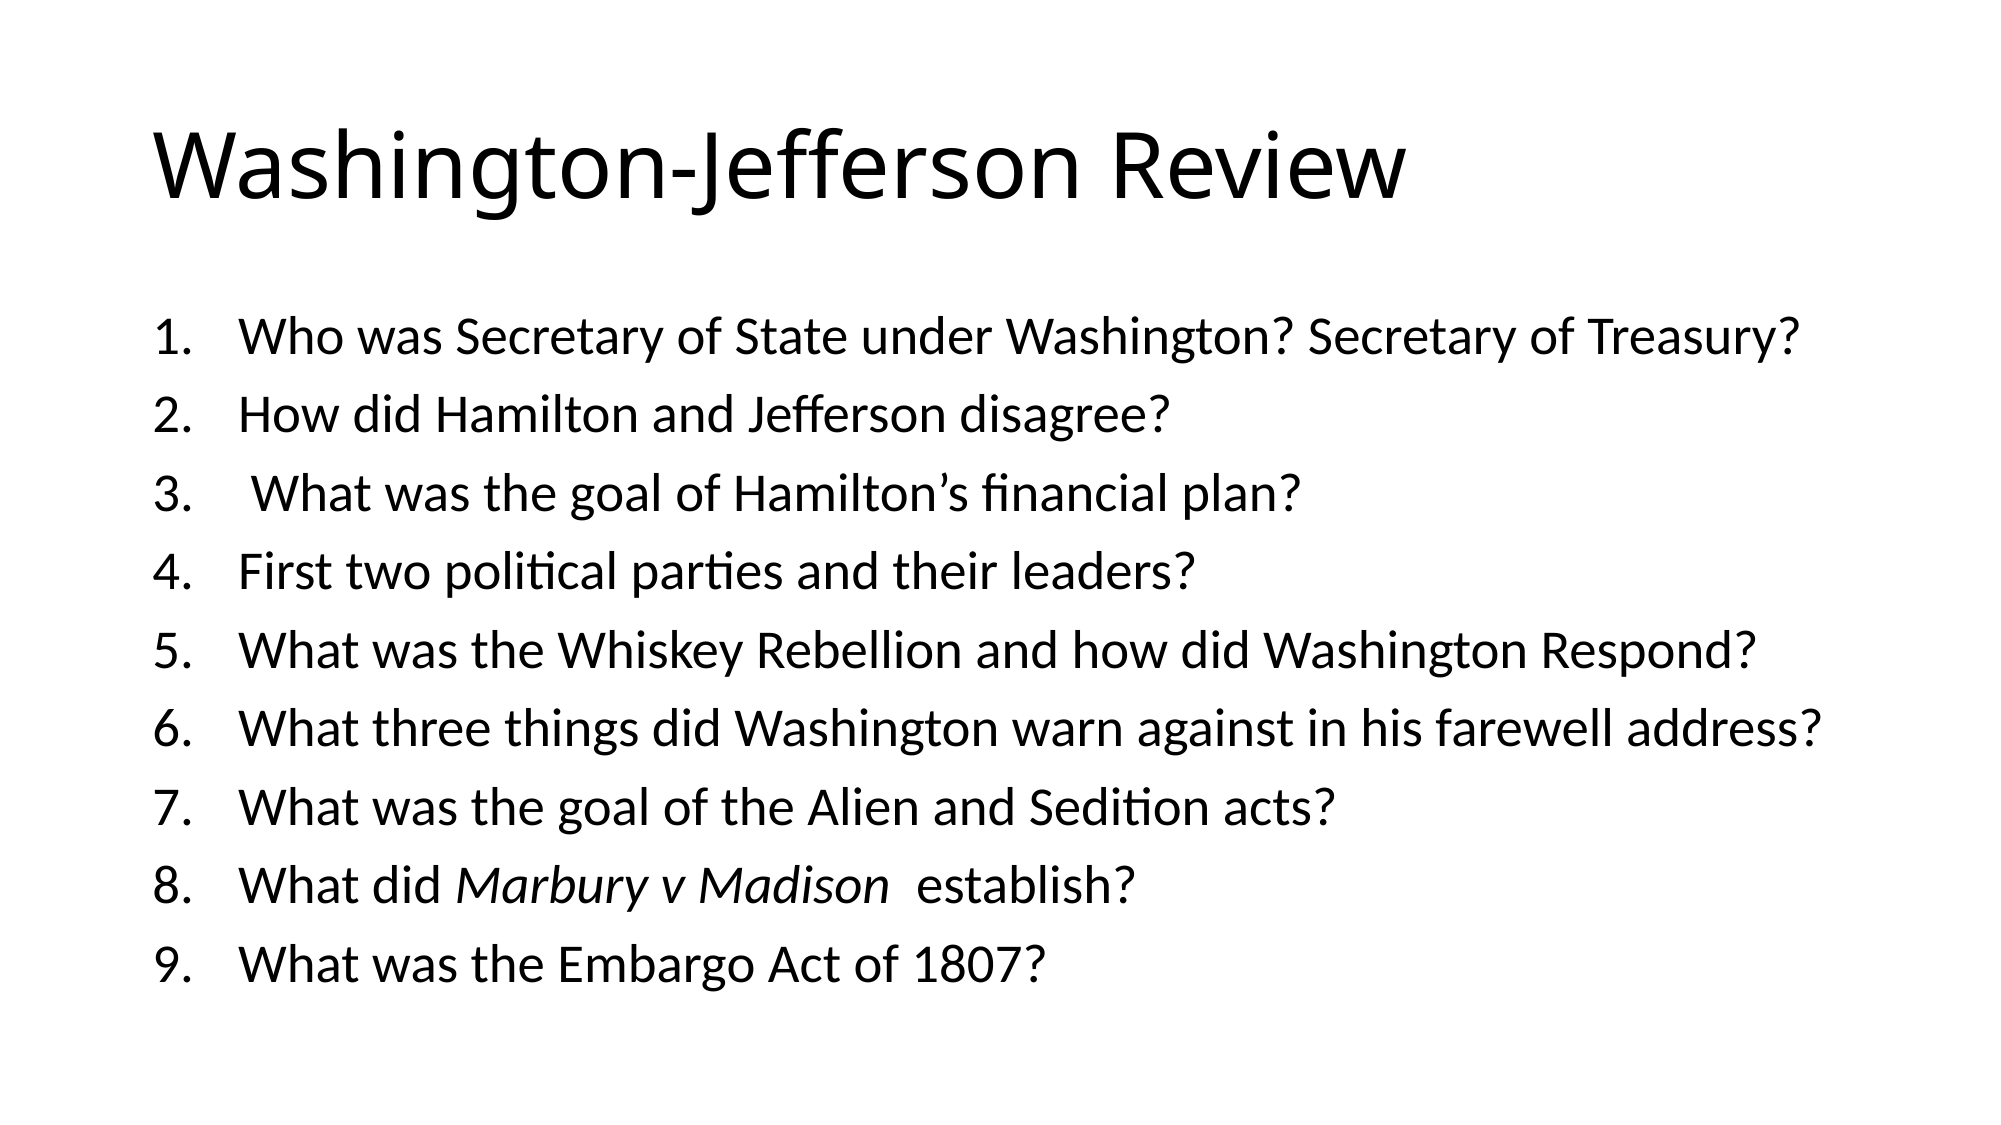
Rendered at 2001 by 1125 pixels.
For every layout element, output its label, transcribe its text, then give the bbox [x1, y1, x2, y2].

list Who was Secretary of State under Washington? Secretary of Treasury? How did Hamilton and Jefferson disagree? What was the goal of Hamilton’s financial plan? First two political parties and their leaders? What was the Whiskey Rebellion and how did Washington Respond? What three things did Washington warn against in his farewell address? What was the goal of the Alien and Sedition acts? What did Marbury v Madison establish? What was the Embargo Act of 1807? [137, 299, 1863, 1014]
title Washington-Jefferson Review [137, 59, 1863, 278]
